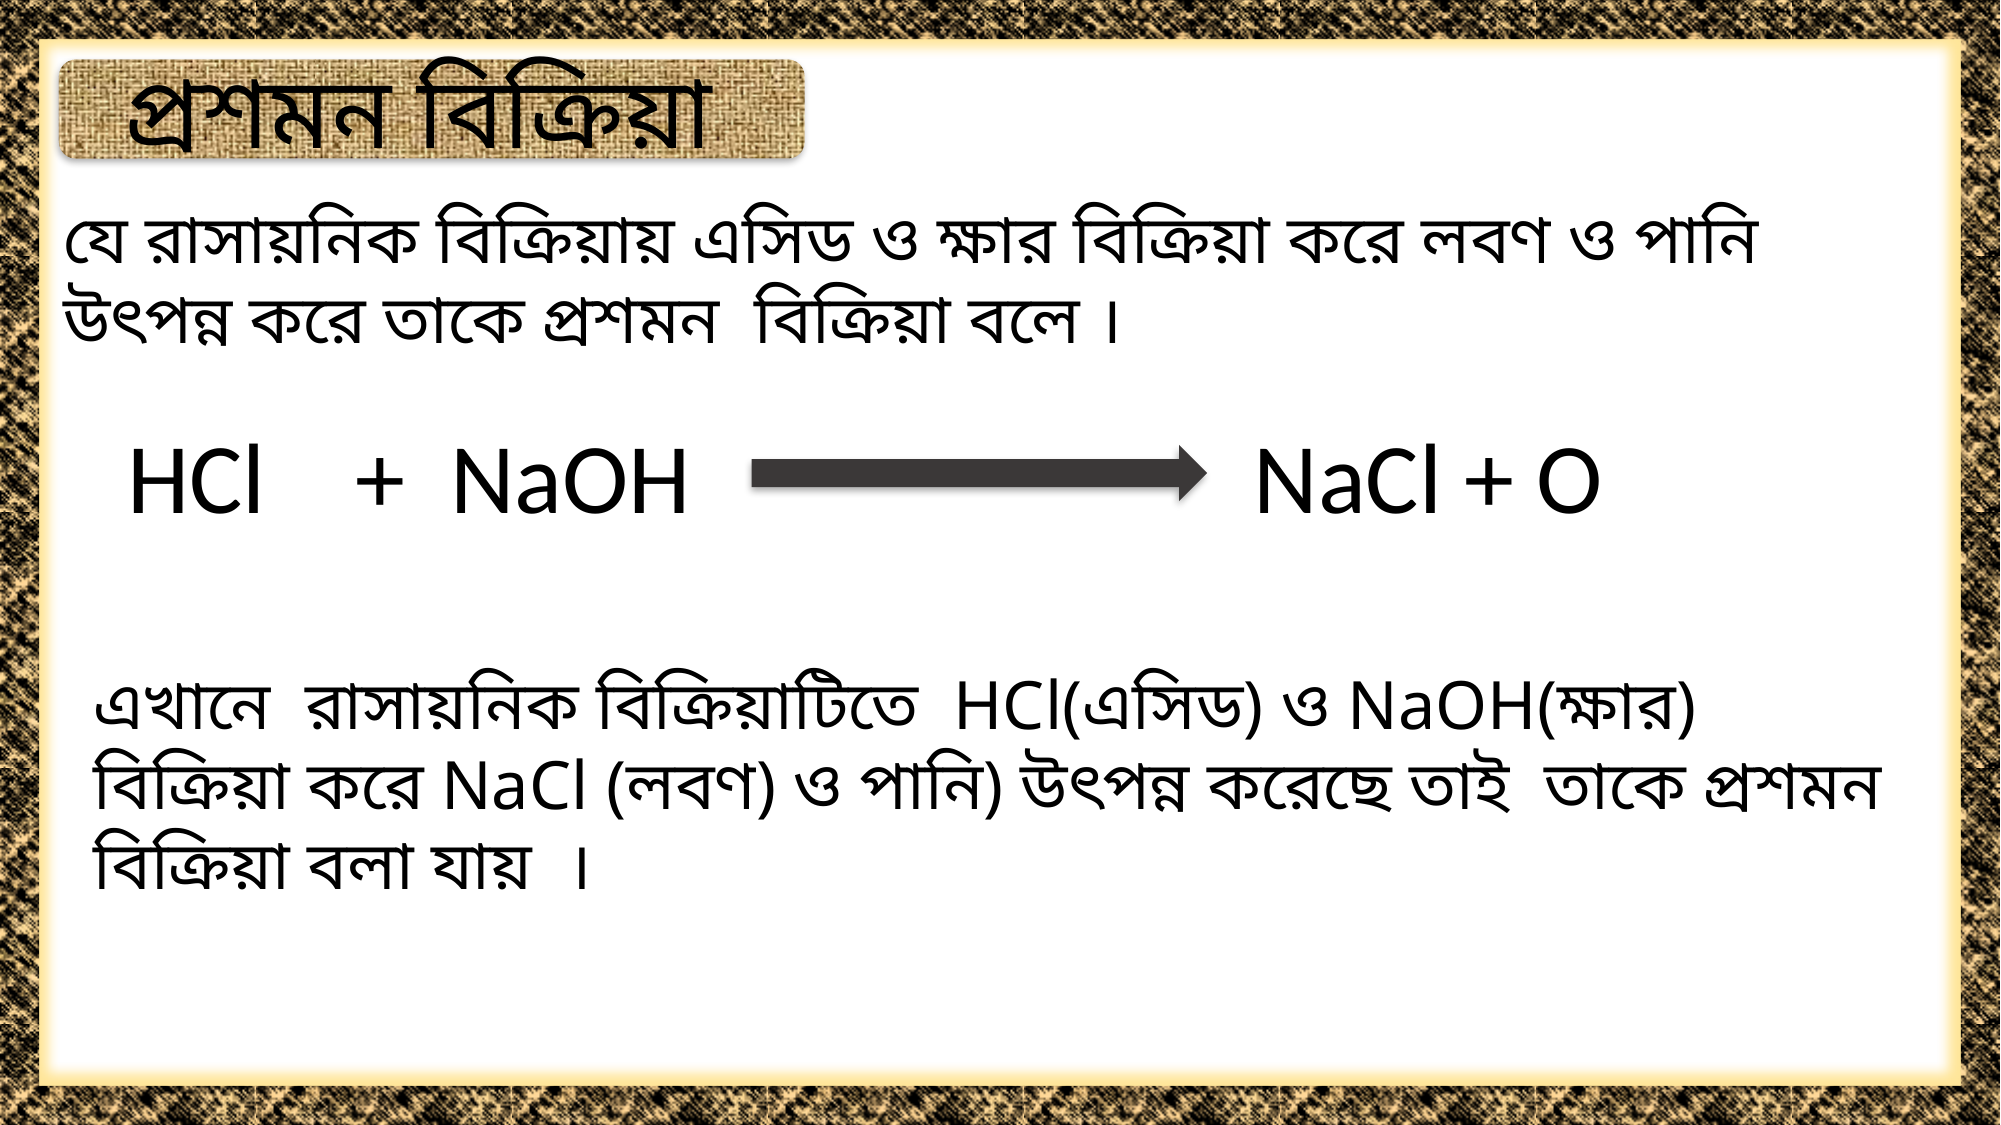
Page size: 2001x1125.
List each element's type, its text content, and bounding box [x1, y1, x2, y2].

text_box প্রশমন বিক্রিয়া [57, 58, 806, 160]
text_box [112, 372, 1847, 574]
text_box যে রাসায়নিক বিক্রিয়ায় এসিড ও ক্ষার বিক্রিয়া করে লবণ ও পানি উৎপন্ন করে তাকে প্রশমন বিক্রিয়া বলে । [48, 180, 1847, 374]
text_box [0, 0, 2000, 1125]
